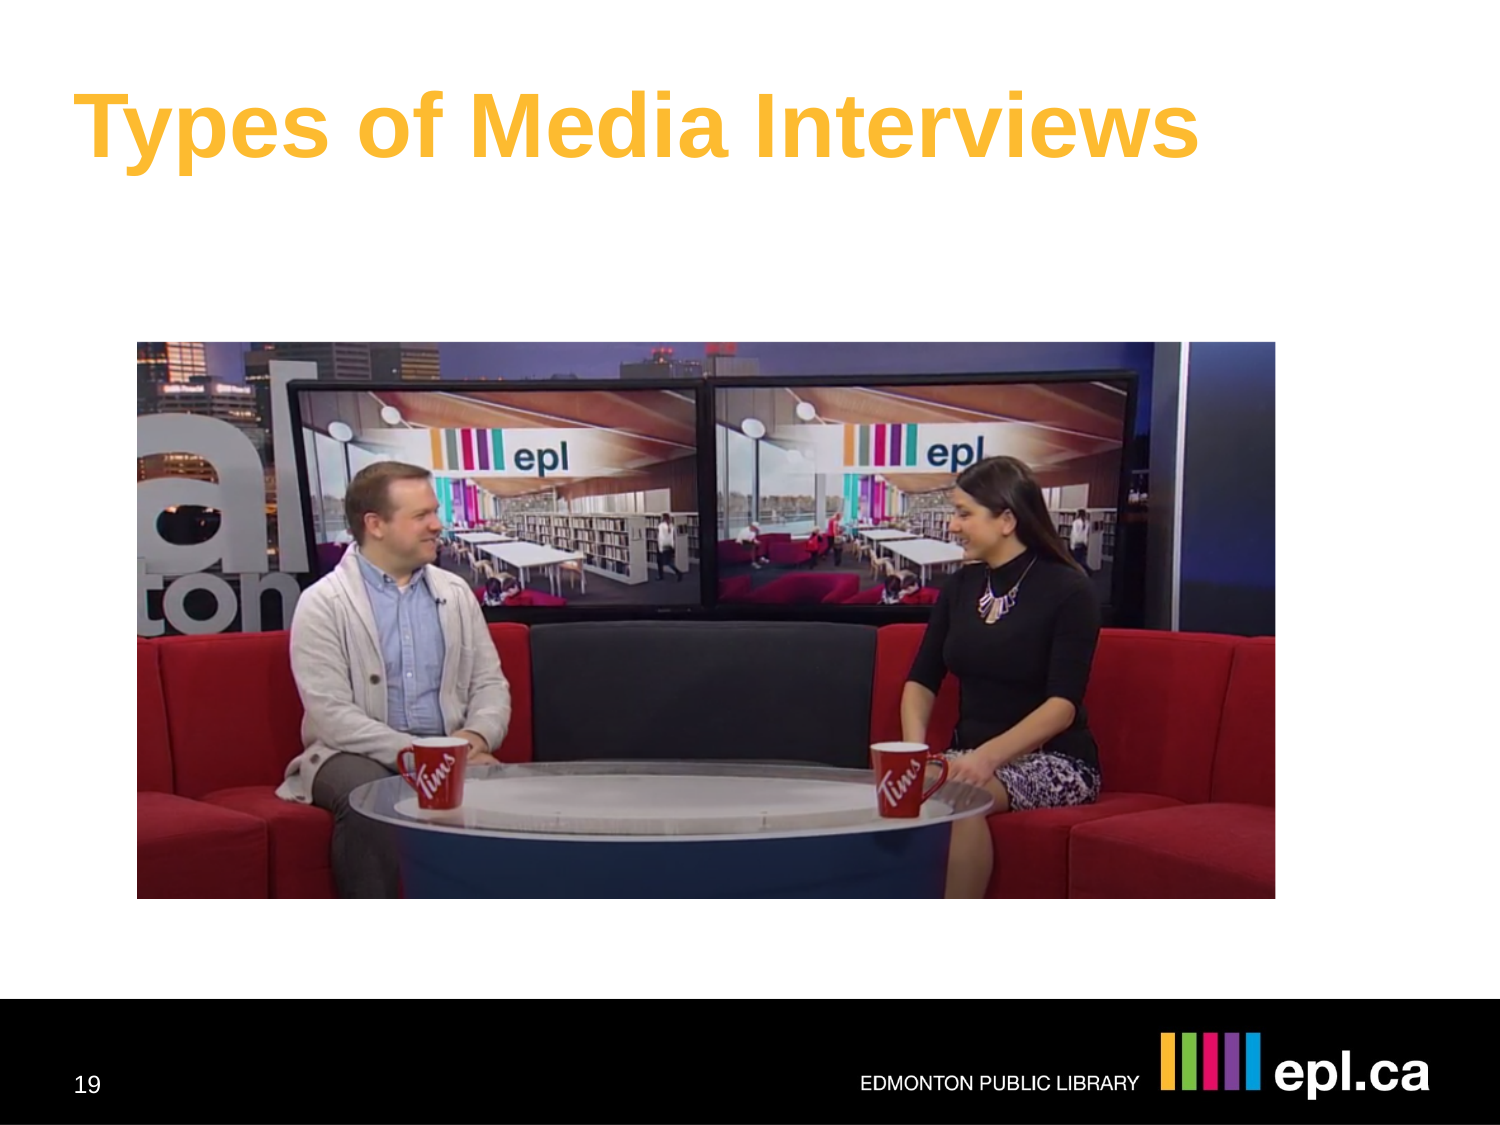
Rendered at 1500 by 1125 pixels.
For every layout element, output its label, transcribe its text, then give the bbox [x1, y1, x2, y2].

list Types of Media Interviews [58, 58, 1430, 247]
slide_number 19 [58, 1053, 409, 1114]
picture [0, 0, 1500, 1125]
